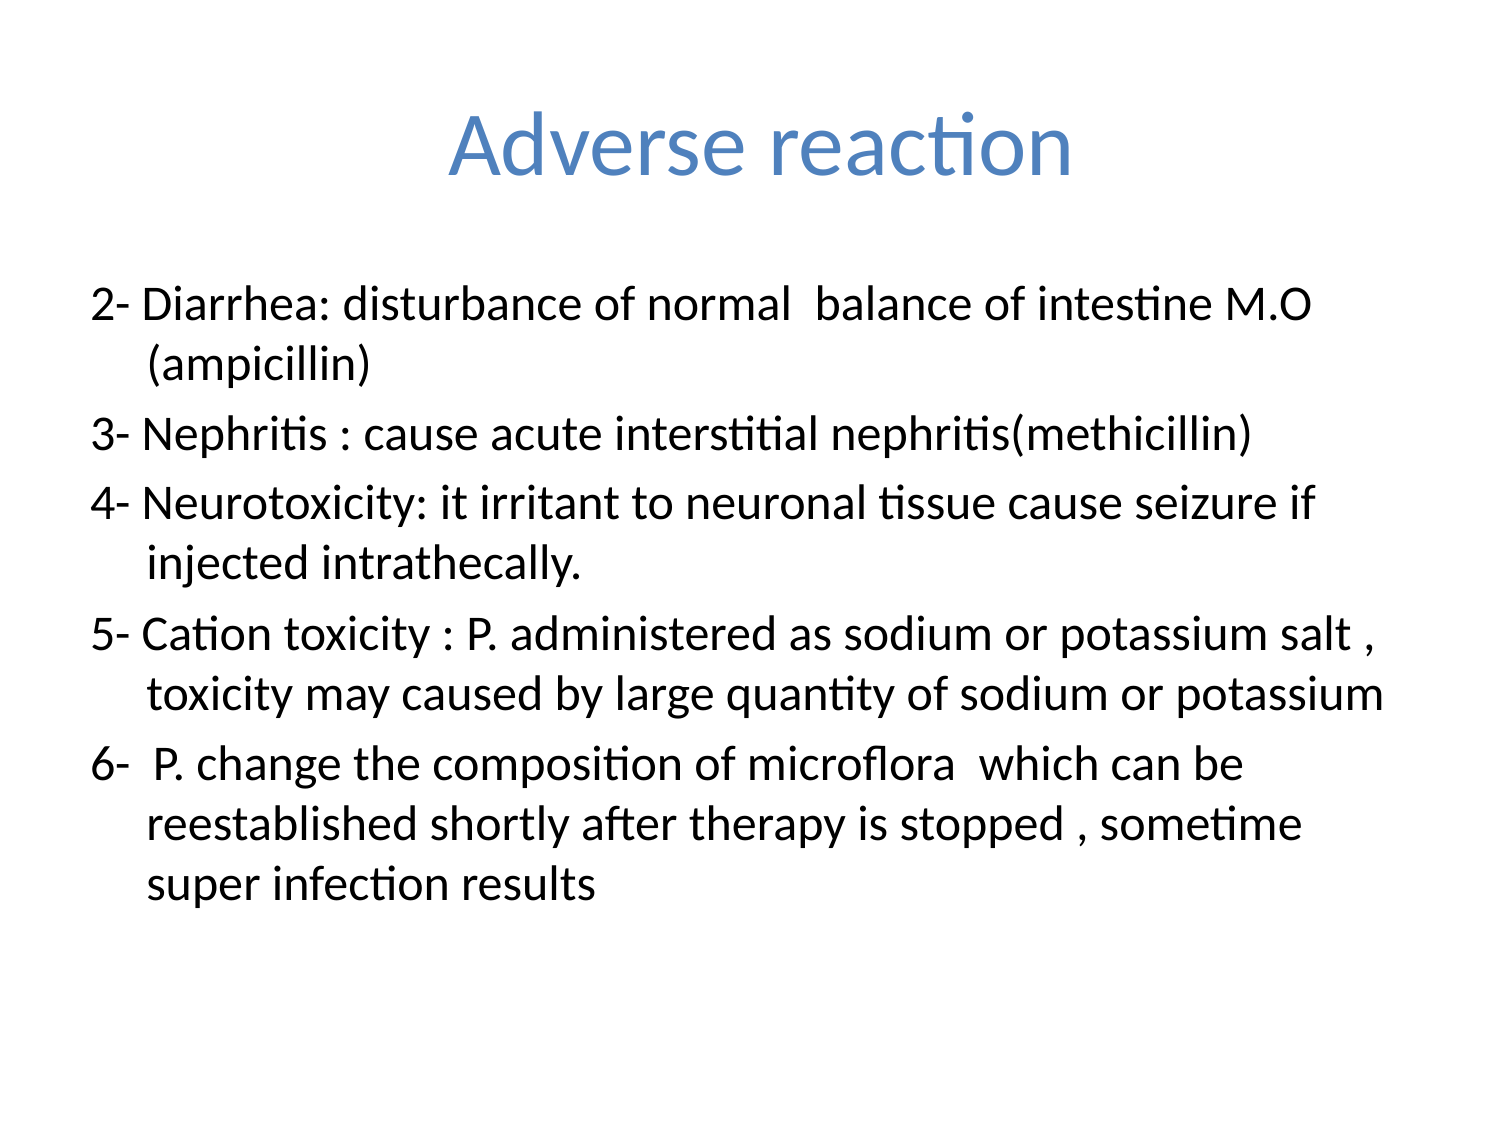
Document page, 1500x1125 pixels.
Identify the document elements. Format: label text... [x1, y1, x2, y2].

list 2- Diarrhea: disturbance of normal balance of intestine M.O (ampicillin) 3- Nephritis : cause acute interstitial nephritis(methicillin) 4- Neurotoxicity: it irritant to neuronal tissue cause seizure if injected intrathecally. 5- Cation toxicity : P. administered as sodium or potassium salt , toxicity may caused by large quantity of sodium or potassium 6- P. change the composition of microflora which can be reestablished shortly after therapy is stopped , sometime super infection results [75, 262, 1425, 1005]
title Adverse reaction [75, 45, 1425, 233]
